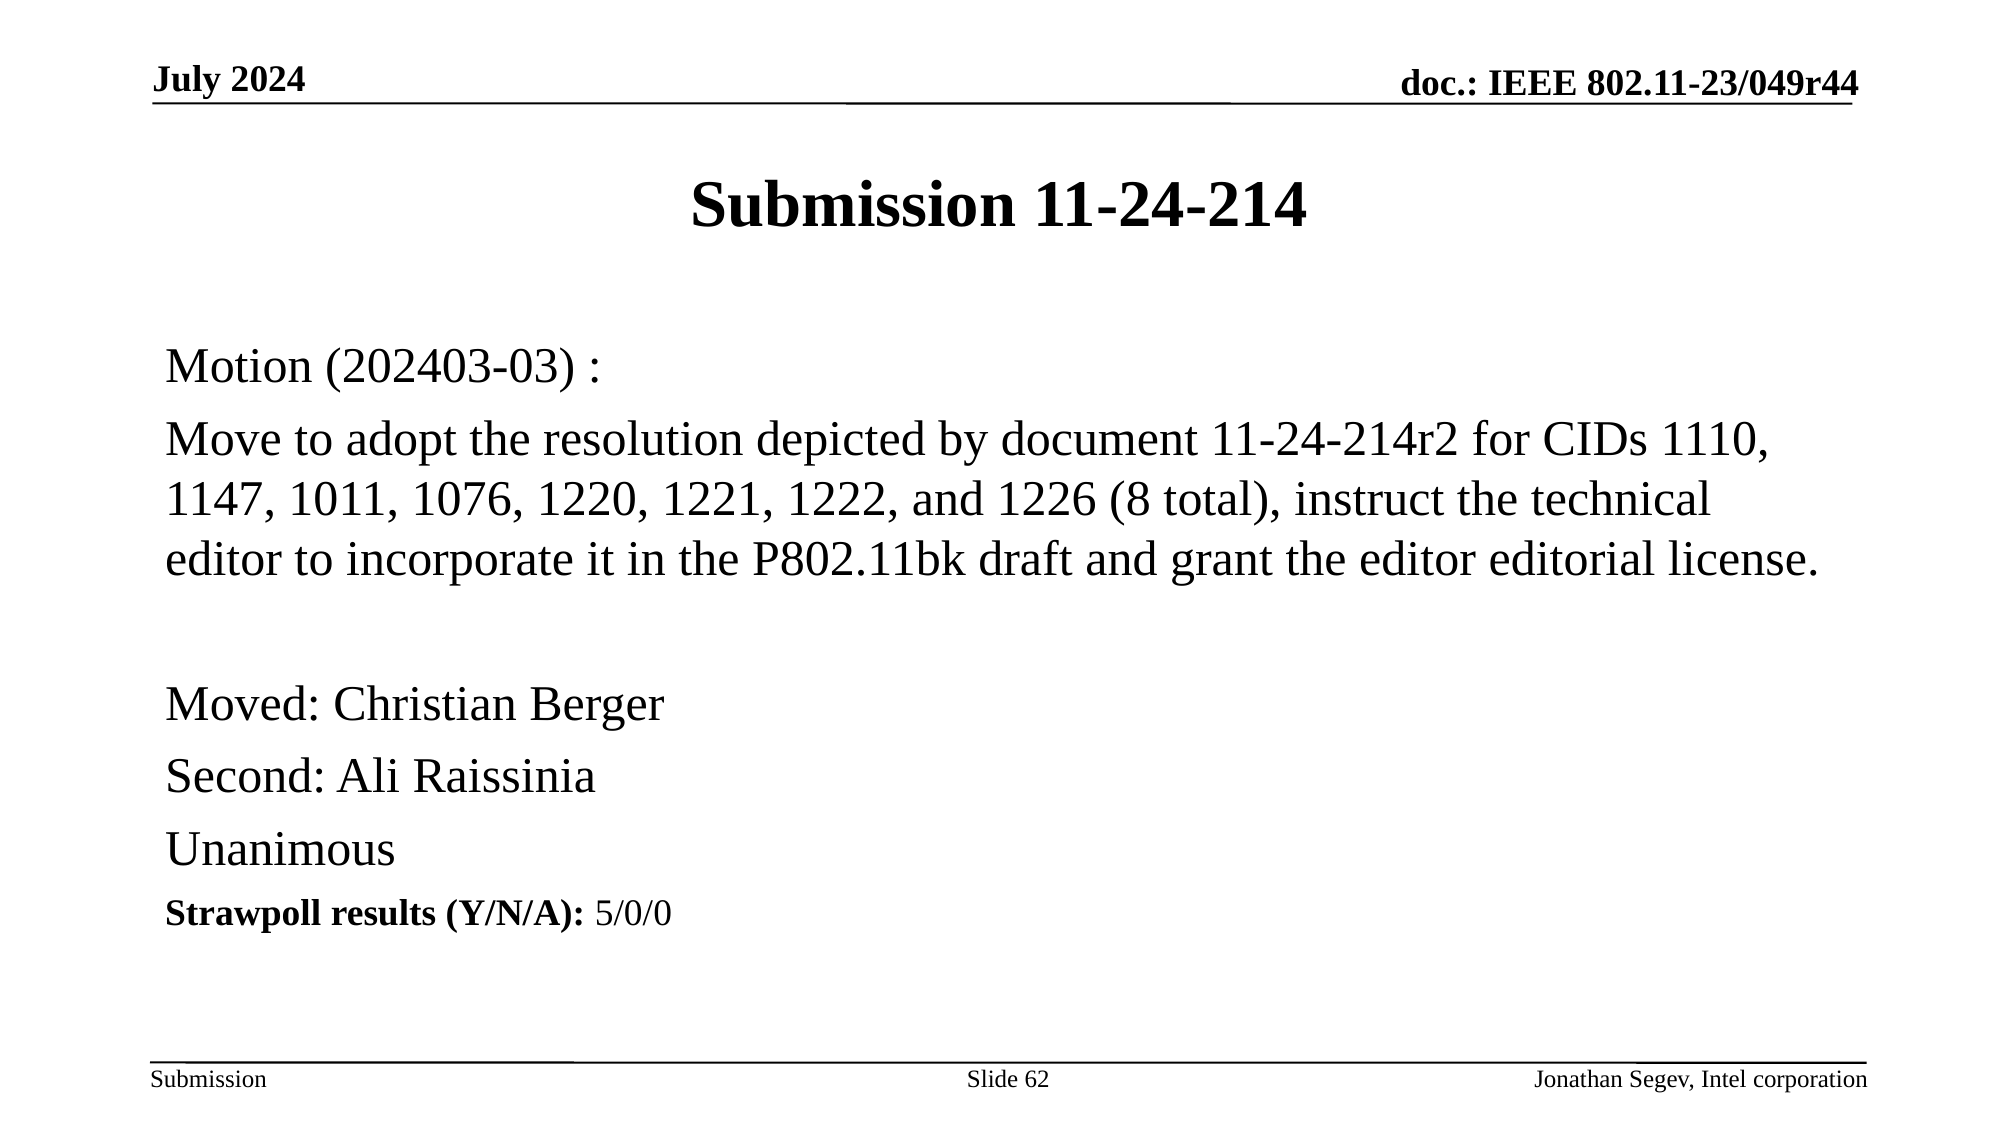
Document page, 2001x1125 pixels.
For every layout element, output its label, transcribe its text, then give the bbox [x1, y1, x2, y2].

footer Jonathan Segev, Intel corporation [1171, 1061, 1869, 1093]
title Submission 11-24-214 [149, 112, 1850, 288]
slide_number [152, 54, 563, 100]
list Motion (202403-03) : Move to adopt the resolution depicted by document 11-24-214r2 for CIDs 1110, 1147, 1011, 1076, 1220, 1221, 1222, and 1226 (8 total), instruct the technical editor to incorporate it in the P802.11bk draft and grant the editor editorial license. Moved: Christian Berger Second: Ali Raissinia Unanimous Strawpoll results (Y/N/A): 5/0/0 [149, 324, 1850, 1000]
slide_number Slide 62 [950, 1061, 1067, 1123]
